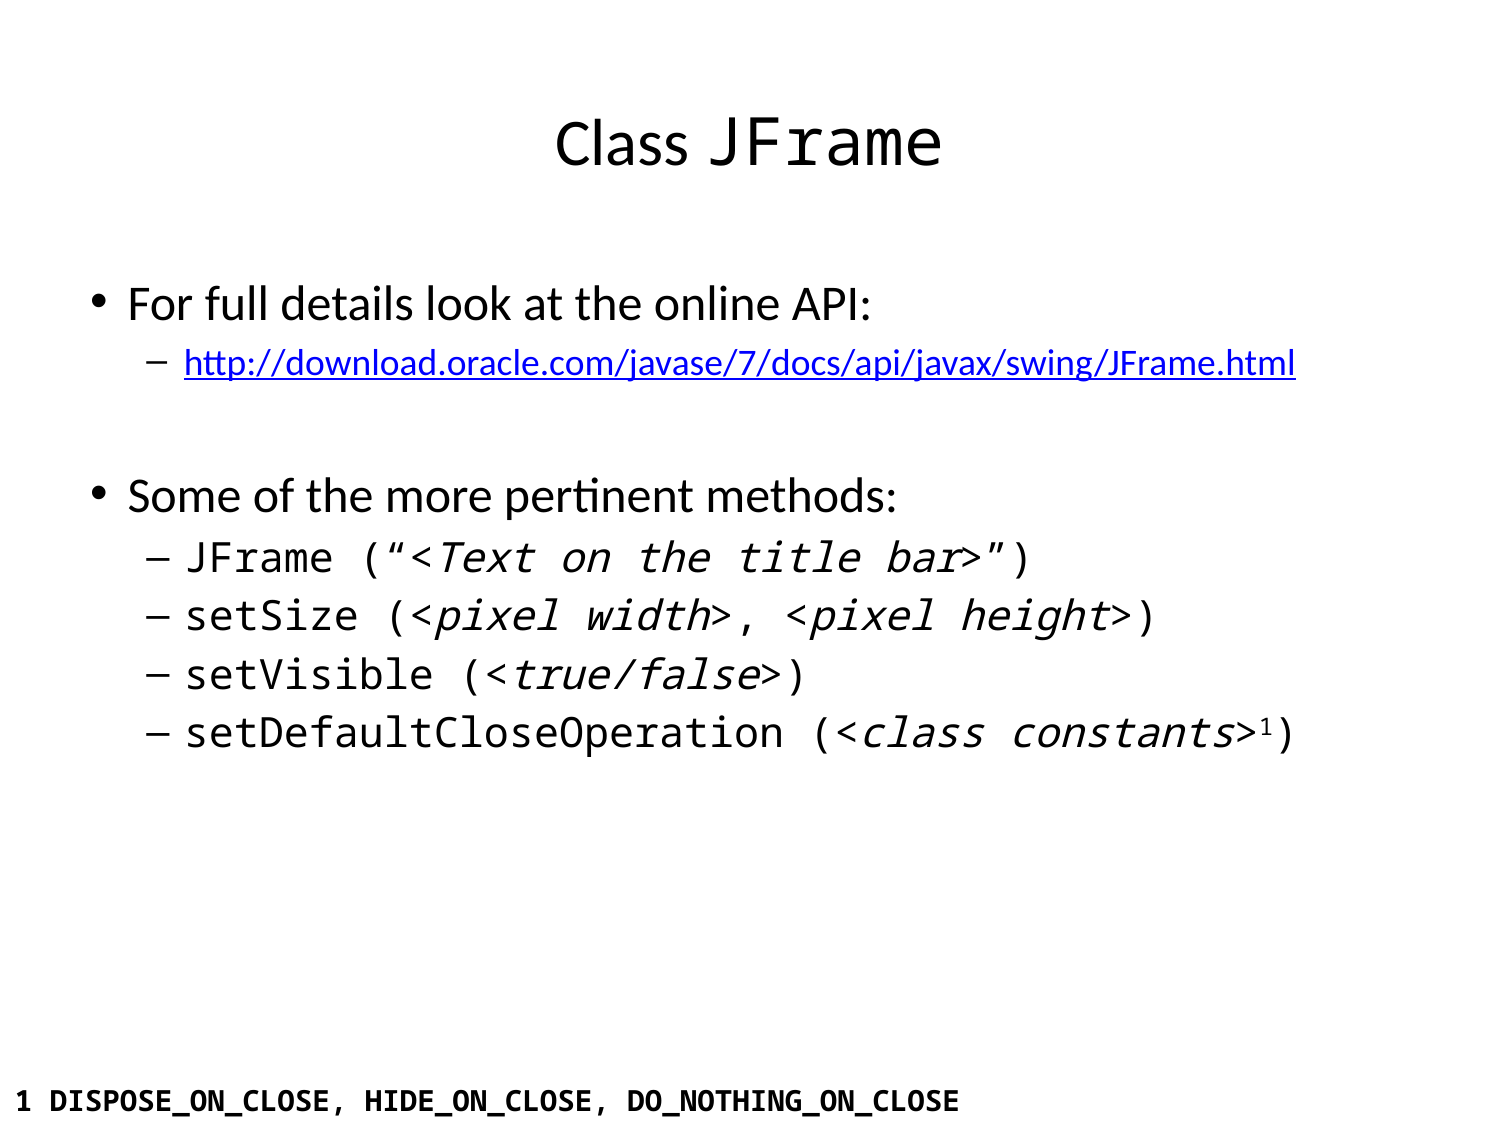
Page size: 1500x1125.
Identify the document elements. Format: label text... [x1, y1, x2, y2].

title Class JFrame [75, 45, 1425, 233]
text_box 1 DISPOSE_ON_CLOSE, HIDE_ON_CLOSE, DO_NOTHING_ON_CLOSE [0, 1074, 1144, 1125]
list For full details look at the online API: http://download.oracle.com/javase/7/docs/api/javax/swing/JFrame.html Some of the more pertinent methods: JFrame (“<Text on the title bar>”) setSize (<pixel width>, <pixel height>) setVisible (<true/false>) setDefaultCloseOperation (<class constants>1) [75, 262, 1425, 1005]
